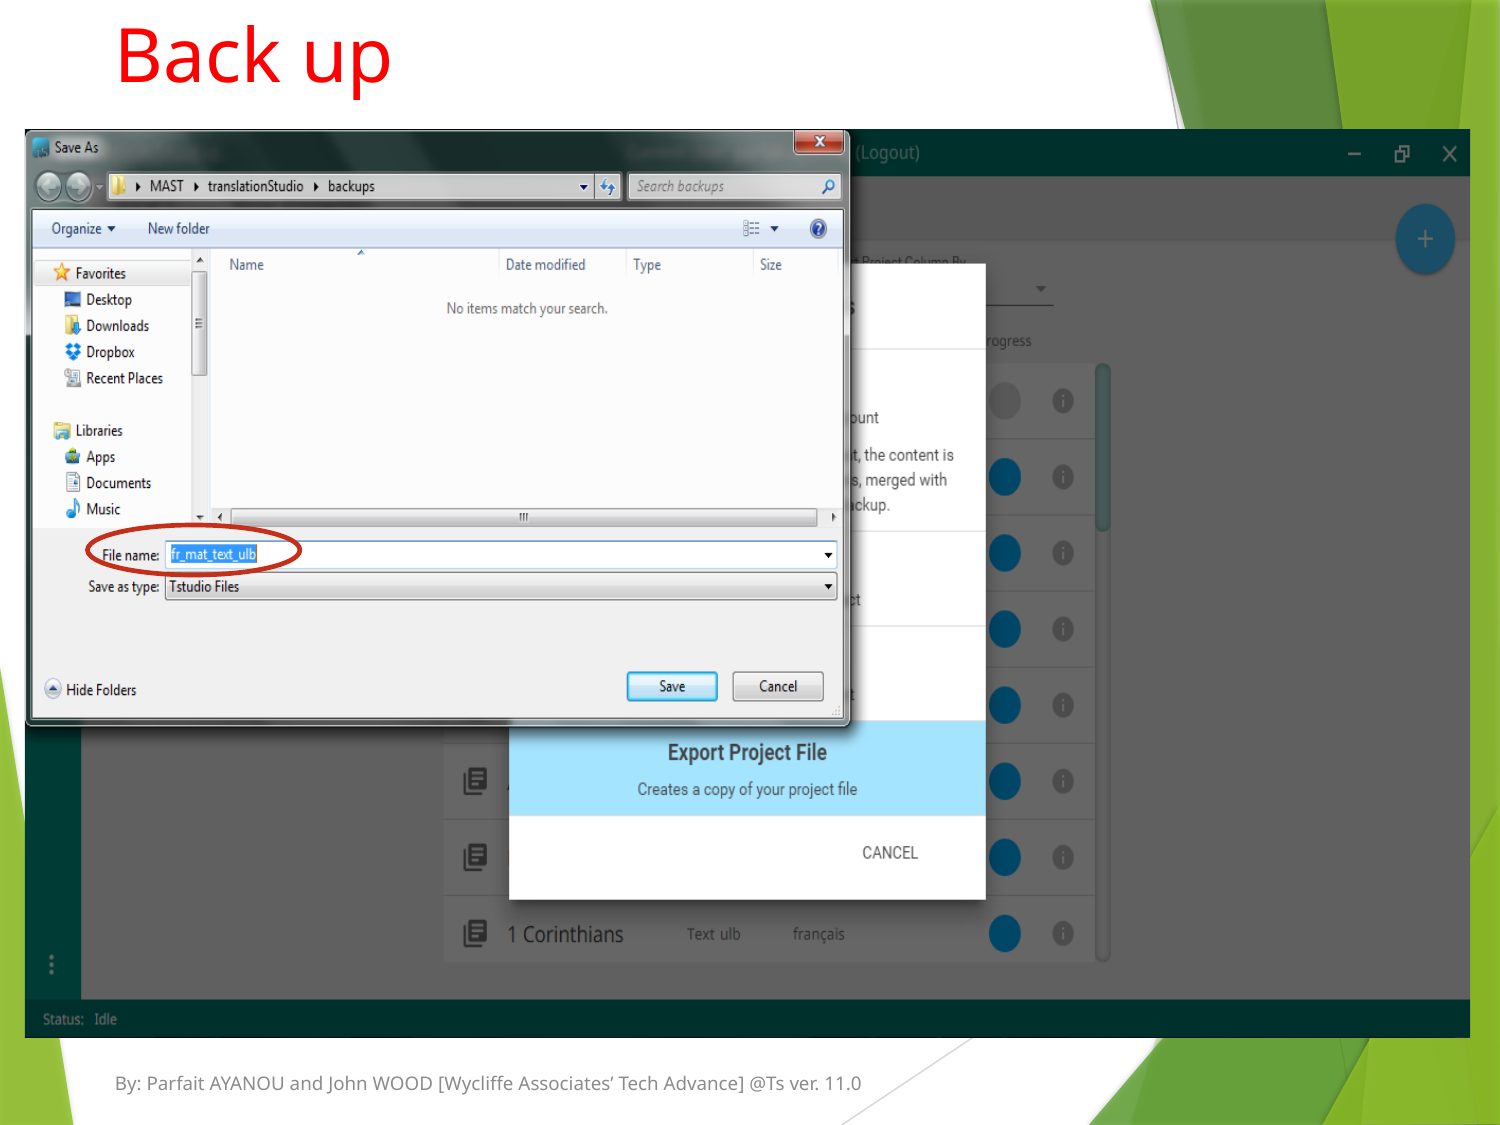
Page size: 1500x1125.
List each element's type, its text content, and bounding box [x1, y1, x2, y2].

title Back up [99, 0, 425, 125]
footer By: Parfait AYANOU and John WOOD [Wycliffe Associates’ Tech Advance] @Ts ver. 11.0 [99, 1053, 925, 1113]
picture [24, 128, 1471, 1038]
